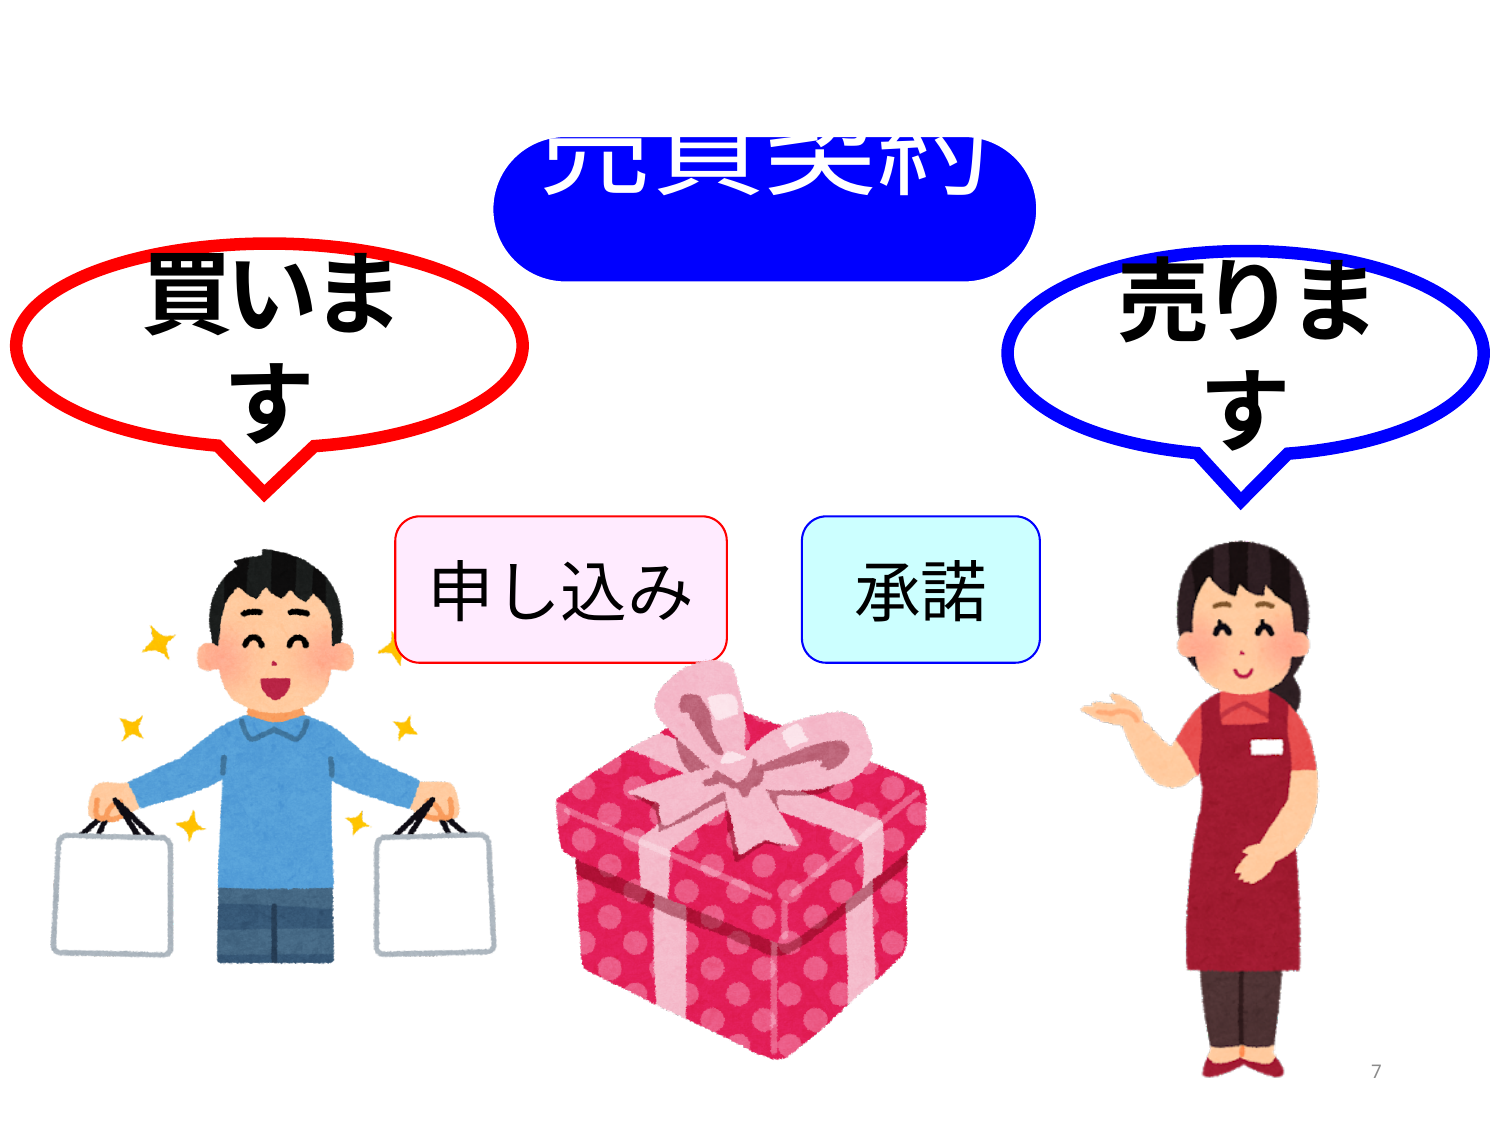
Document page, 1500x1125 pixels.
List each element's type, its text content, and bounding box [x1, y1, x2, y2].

text_box 承諾 [800, 515, 1041, 664]
text_box 売ります [1006, 250, 1485, 503]
picture [41, 531, 505, 988]
slide_number 7 [1059, 1042, 1397, 1103]
text_box 買います [15, 242, 524, 496]
text_box 申し込み [396, 515, 728, 664]
text_box 売買契約 [491, 134, 1039, 284]
picture [531, 645, 953, 1074]
picture [1065, 516, 1380, 1097]
